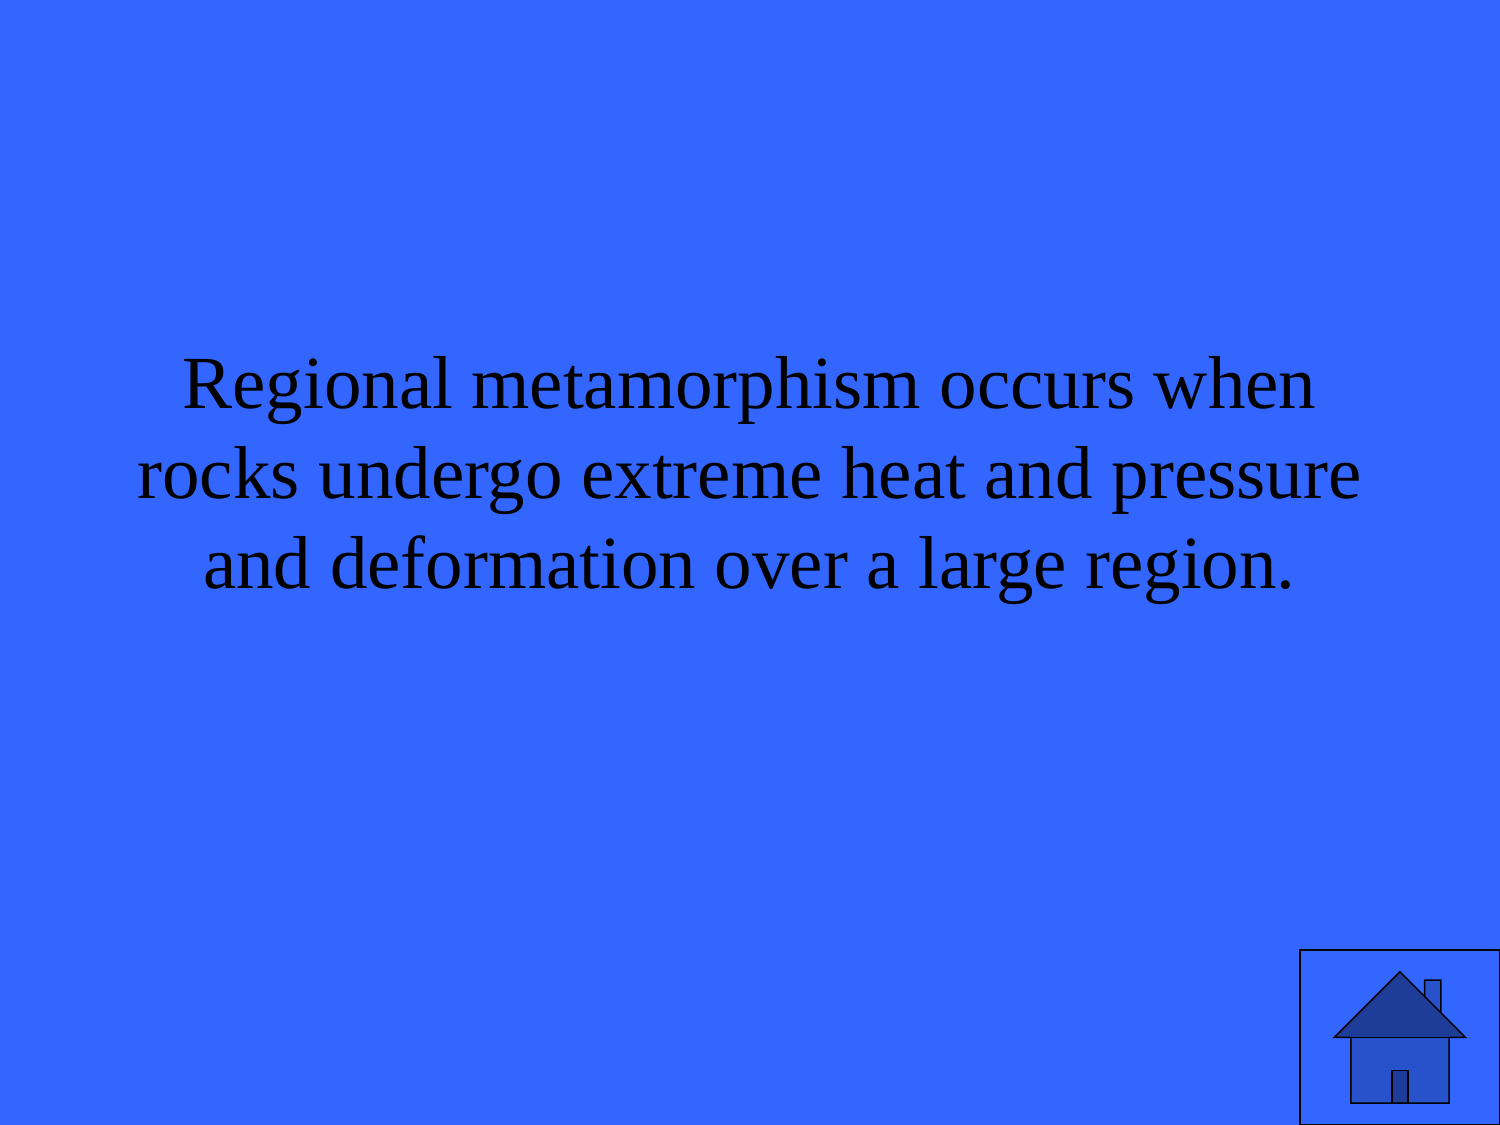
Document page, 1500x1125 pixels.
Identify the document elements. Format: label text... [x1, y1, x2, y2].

title Regional metamorphism occurs when rocks undergo extreme heat and pressure and deformation over a large region. [112, 375, 1388, 563]
text_box [1299, 950, 1500, 1125]
